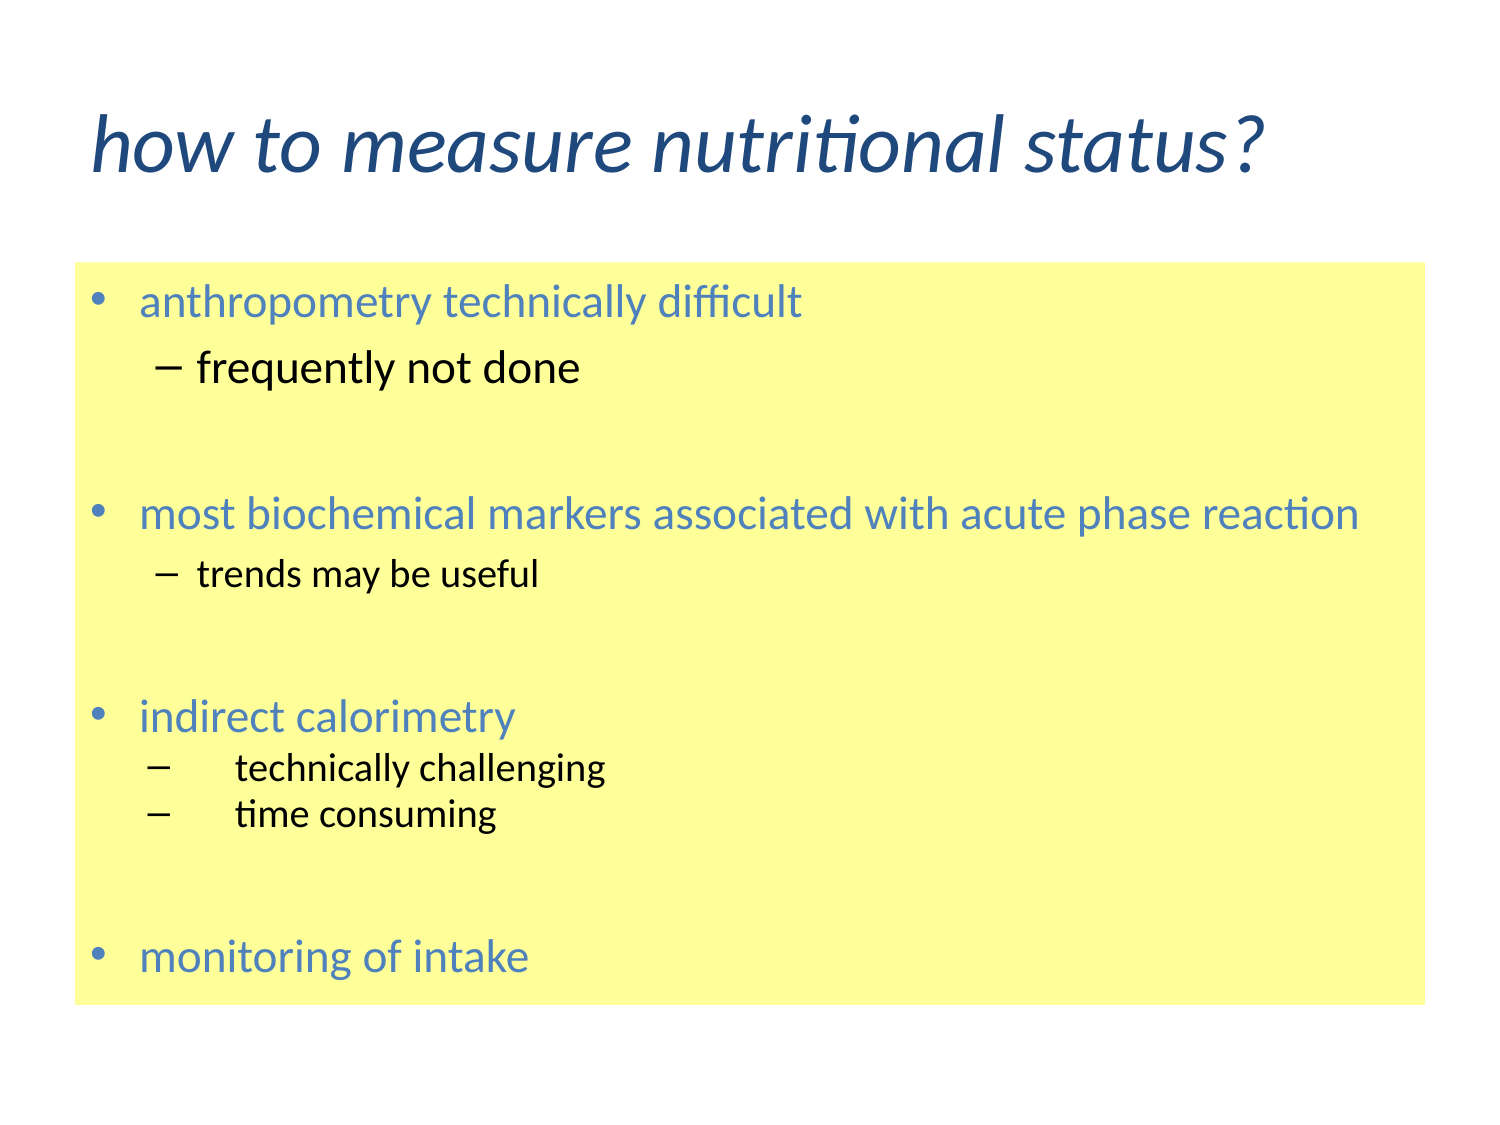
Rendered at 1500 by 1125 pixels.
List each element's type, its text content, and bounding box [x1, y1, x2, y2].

list anthropometry technically difficult frequently not done most biochemical markers associated with acute phase reaction trends may be useful indirect calorimetry technically challenging time consuming monitoring of intake [75, 262, 1425, 1005]
title how to measure nutritional status? [75, 45, 1425, 233]
